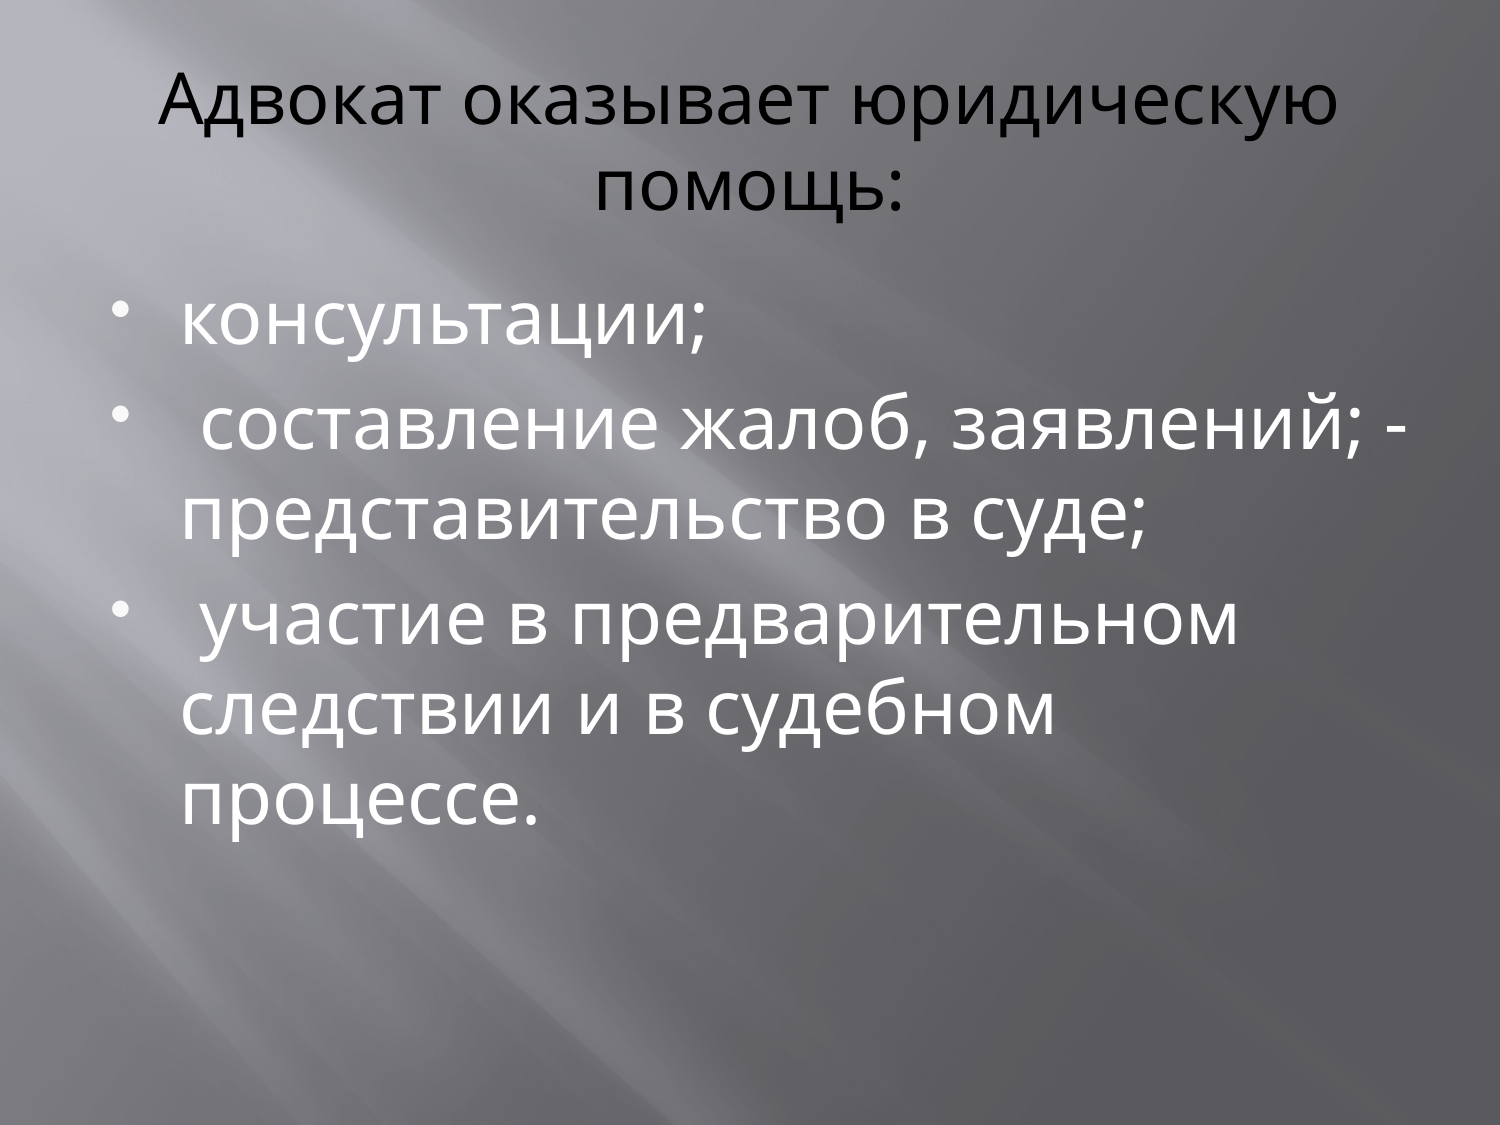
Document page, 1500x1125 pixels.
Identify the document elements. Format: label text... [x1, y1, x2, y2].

list консультации; составление жалоб, заявлений; - представительство в суде; участие в предварительном следствии и в судебном процессе. [75, 262, 1425, 1035]
title Адвокат оказывает юридическую помощь: [75, 45, 1425, 233]
